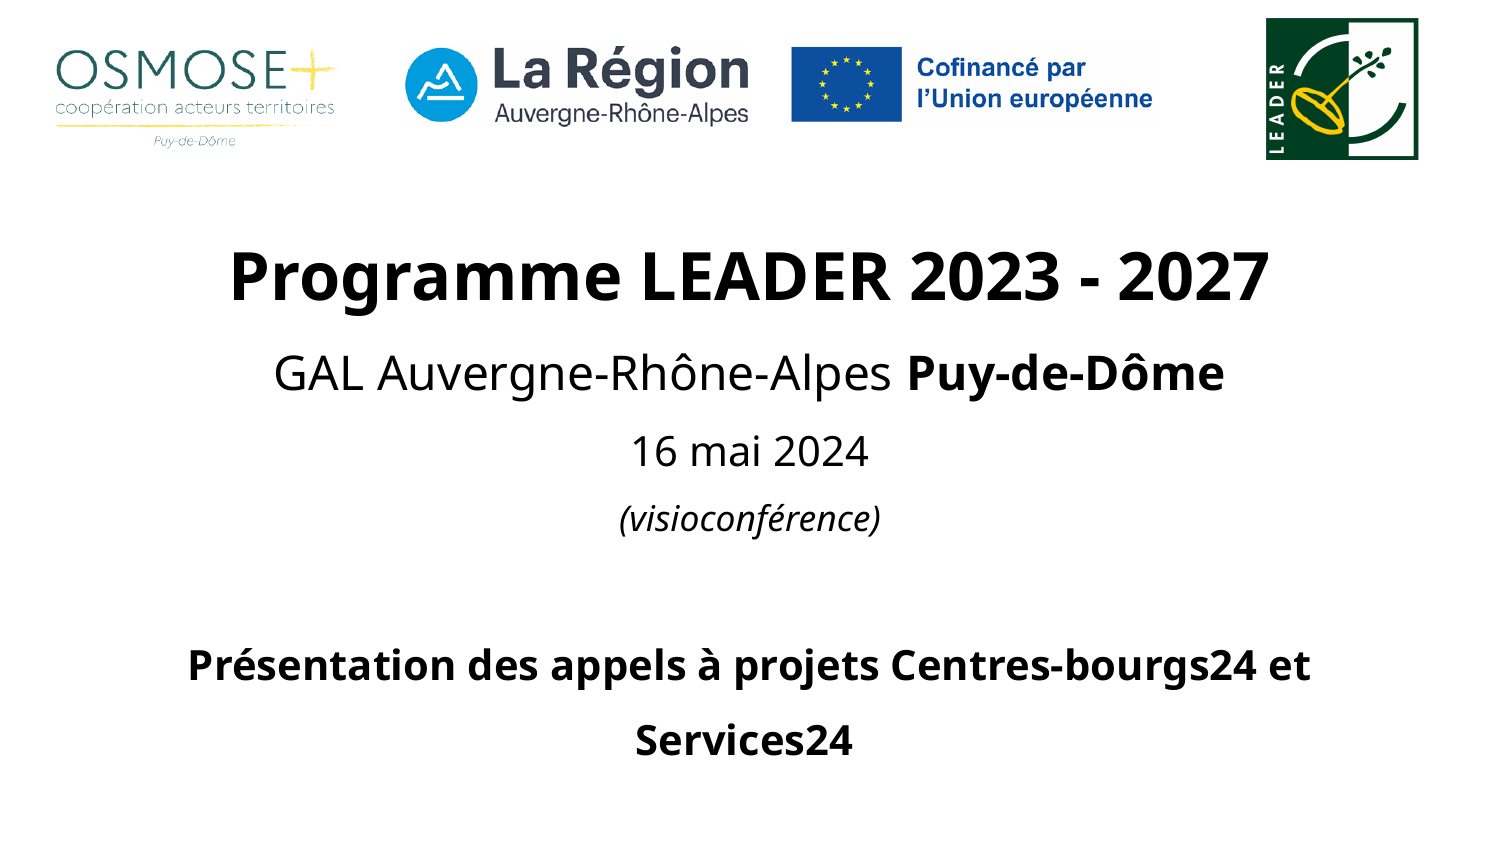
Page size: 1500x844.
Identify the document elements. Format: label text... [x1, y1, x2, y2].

picture [404, 41, 1155, 128]
picture [32, 41, 363, 158]
title Programme LEADER 2023 - 2027 GAL Auvergne-Rhône-Alpes Puy-de-Dôme 16 mai 2024 (visioconférence) Présentation des appels à projets Centres-bourgs24 et Services24 [57, 157, 1443, 800]
picture [1266, 18, 1419, 161]
